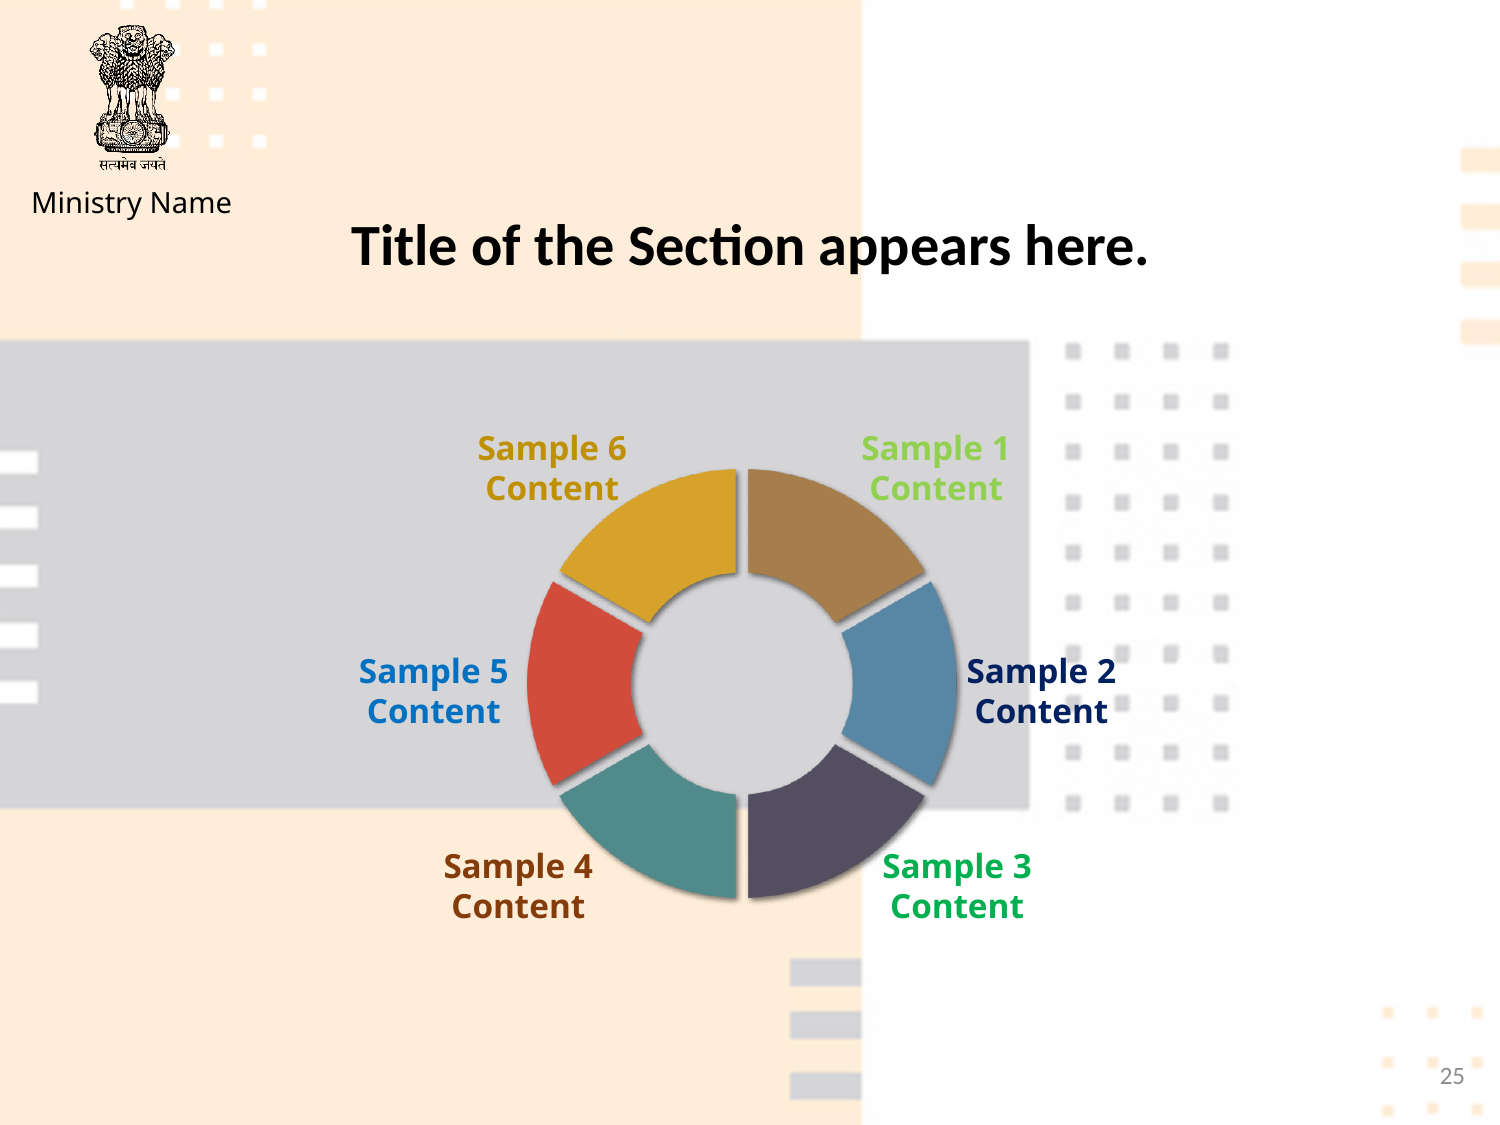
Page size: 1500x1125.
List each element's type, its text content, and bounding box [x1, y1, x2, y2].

text_box Ministry Name [0, 180, 268, 279]
text_box Title of the Section appears here. [336, 207, 1306, 327]
slide_number 25 [1142, 1044, 1481, 1105]
picture [478, 436, 995, 906]
text_box Sample 3 Content [753, 837, 1162, 933]
text_box Sample 2 Content [995, 642, 1247, 738]
text_box Sample 6 Content [348, 419, 757, 515]
picture [84, 19, 180, 175]
text_box Sample 5 Content [229, 642, 478, 738]
text_box Sample 1 Content [757, 419, 1141, 515]
text_box Sample 4 Content [314, 837, 723, 933]
